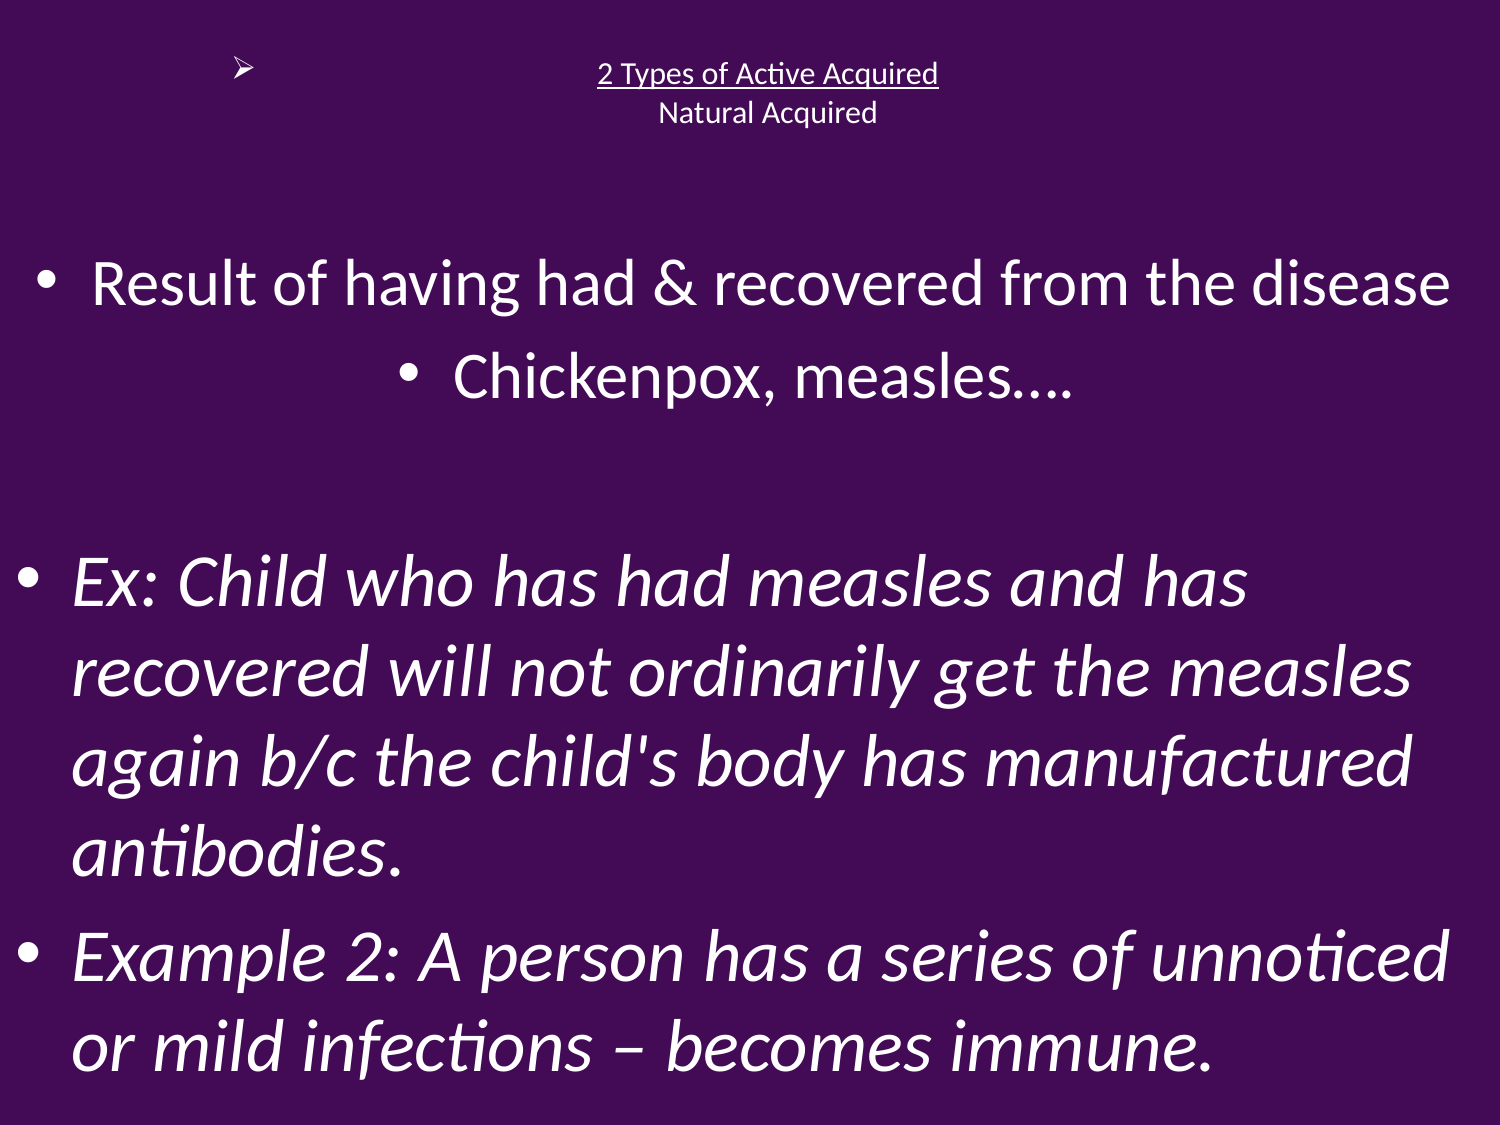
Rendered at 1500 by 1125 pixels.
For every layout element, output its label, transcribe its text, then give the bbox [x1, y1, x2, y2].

title 2 Types of Active Acquired Natural Acquired [75, 45, 1425, 137]
list Result of having had & recovered from the disease Chickenpox, measles…. Ex: Child who has had measles and has recovered will not ordinarily get the measles again b/c the child's body has manufactured antibodies. Example 2: A person has a series of unnoticed or mild infections – becomes immune. [0, 137, 1488, 1125]
